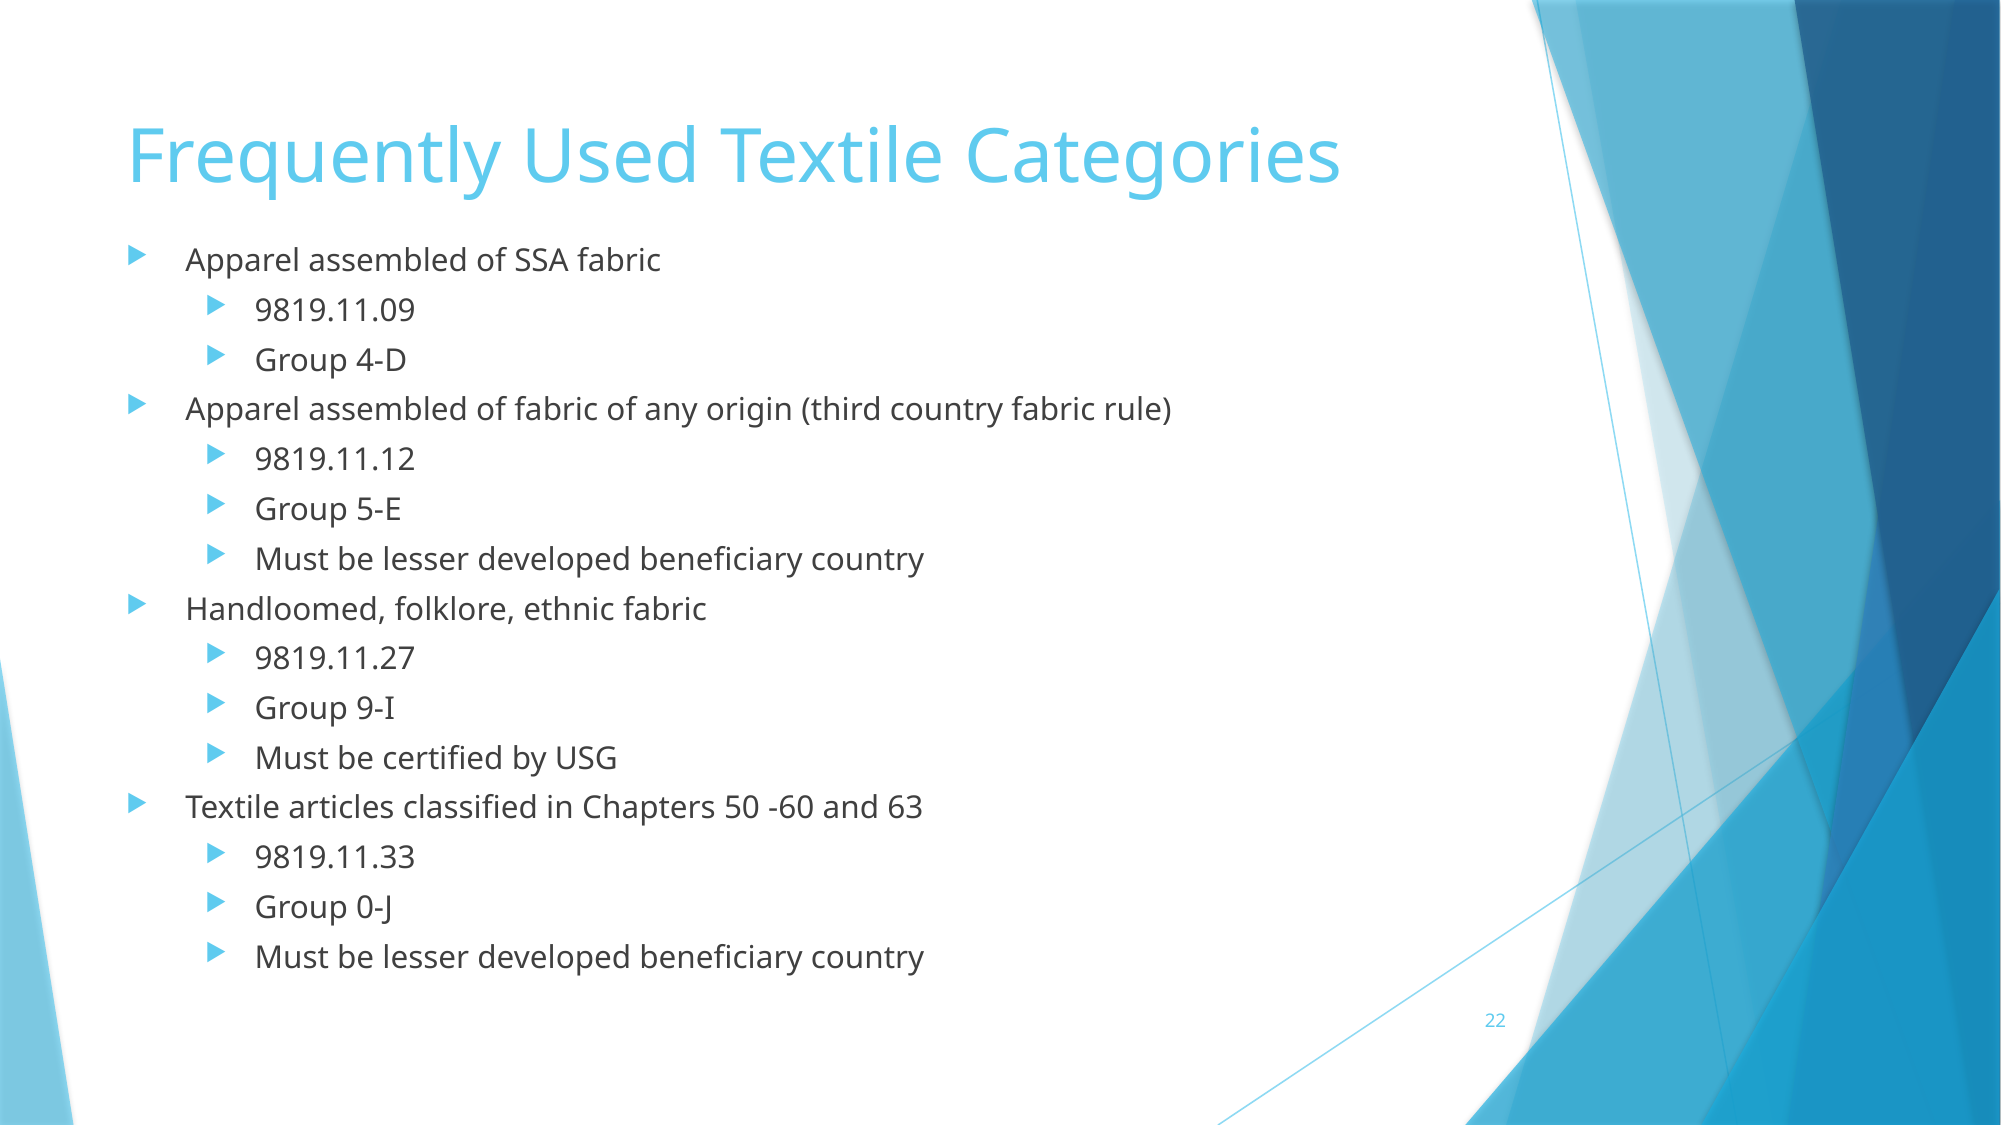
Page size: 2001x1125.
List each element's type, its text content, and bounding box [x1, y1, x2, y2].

title Frequently Used Textile Categories [111, 99, 1522, 232]
list Apparel assembled of SSA fabric 9819.11.09 Group 4-D Apparel assembled of fabric of any origin (third country fabric rule) 9819.11.12 Group 5-E Must be lesser developed beneficiary country Handloomed, folklore, ethnic fabric 9819.11.27 Group 9-I Must be certified by USG Textile articles classified in Chapters 50 -60 and 63 9819.11.33 Group 0-J Must be lesser developed beneficiary country [111, 232, 1569, 984]
slide_number 22 [1409, 991, 1522, 1051]
